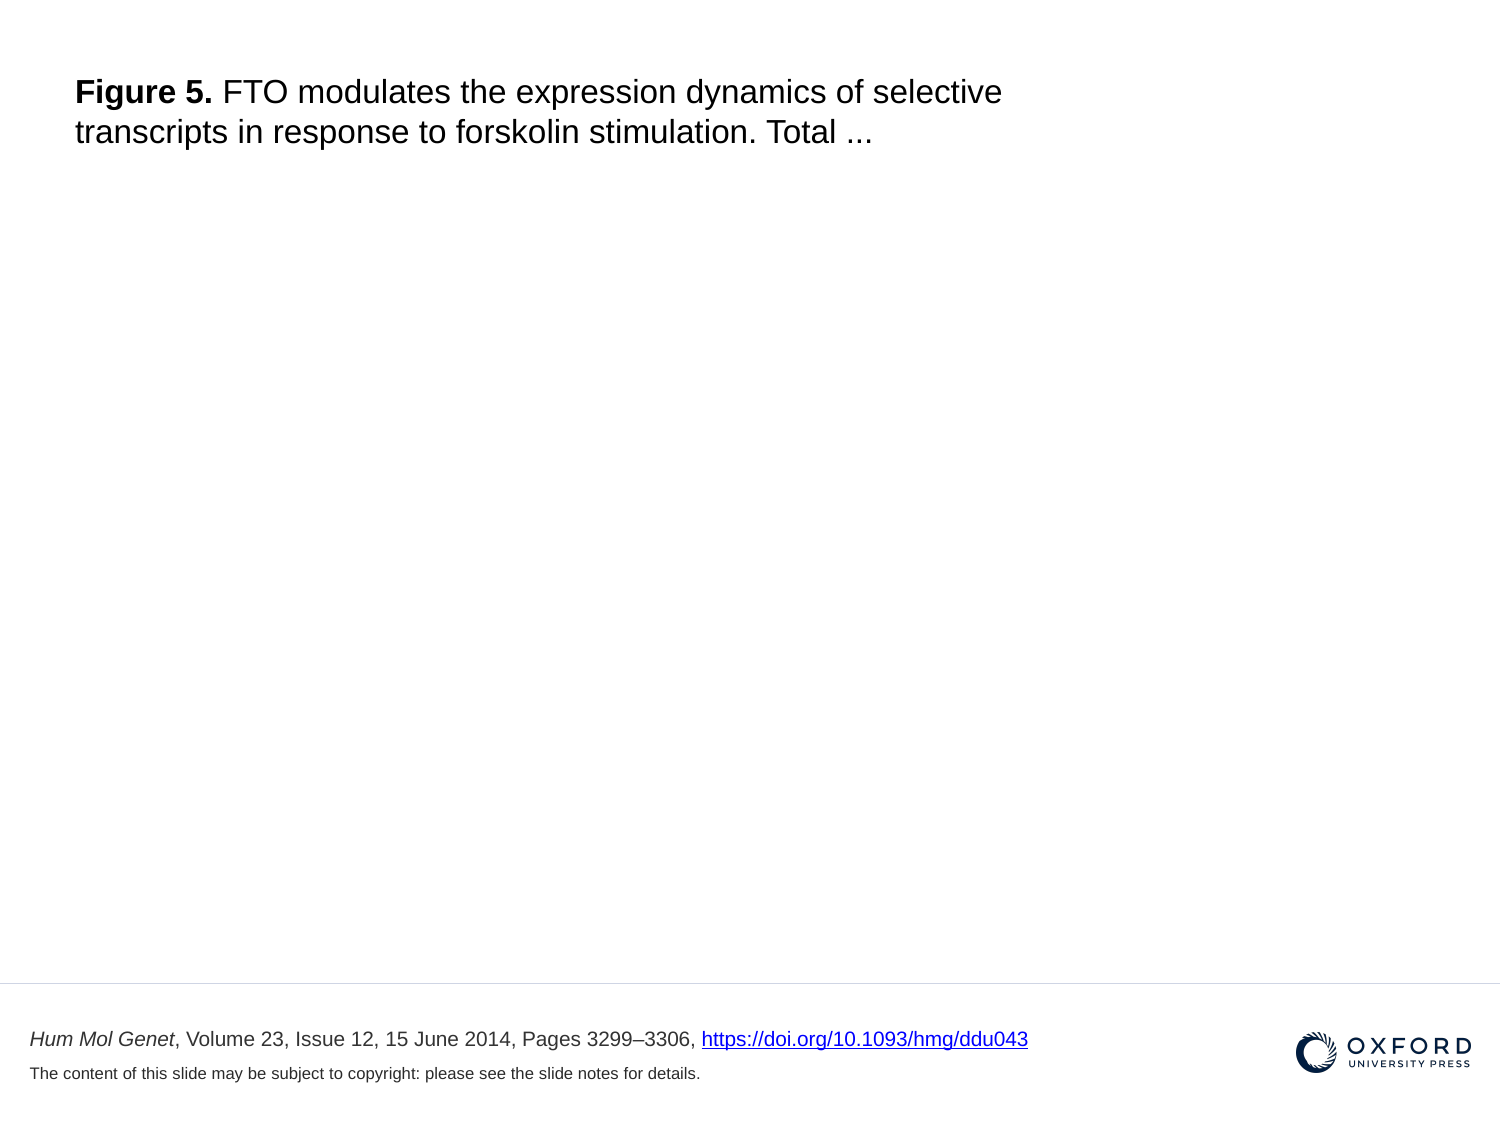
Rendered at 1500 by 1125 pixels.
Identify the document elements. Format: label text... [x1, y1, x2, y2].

picture [1296, 1032, 1471, 1073]
footer Hum Mol Genet, Volume 23, Issue 12, 15 June 2014, Pages 3299–3306, https://doi.org/10.1093/hmg/ddu043 The content of this slide may be subject to copyright: please see the slide notes for details. [0, 983, 1260, 1125]
title Figure 5. FTO modulates the expression dynamics of selective transcripts in response to forskolin stimulation. Total ... [75, 69, 1078, 171]
